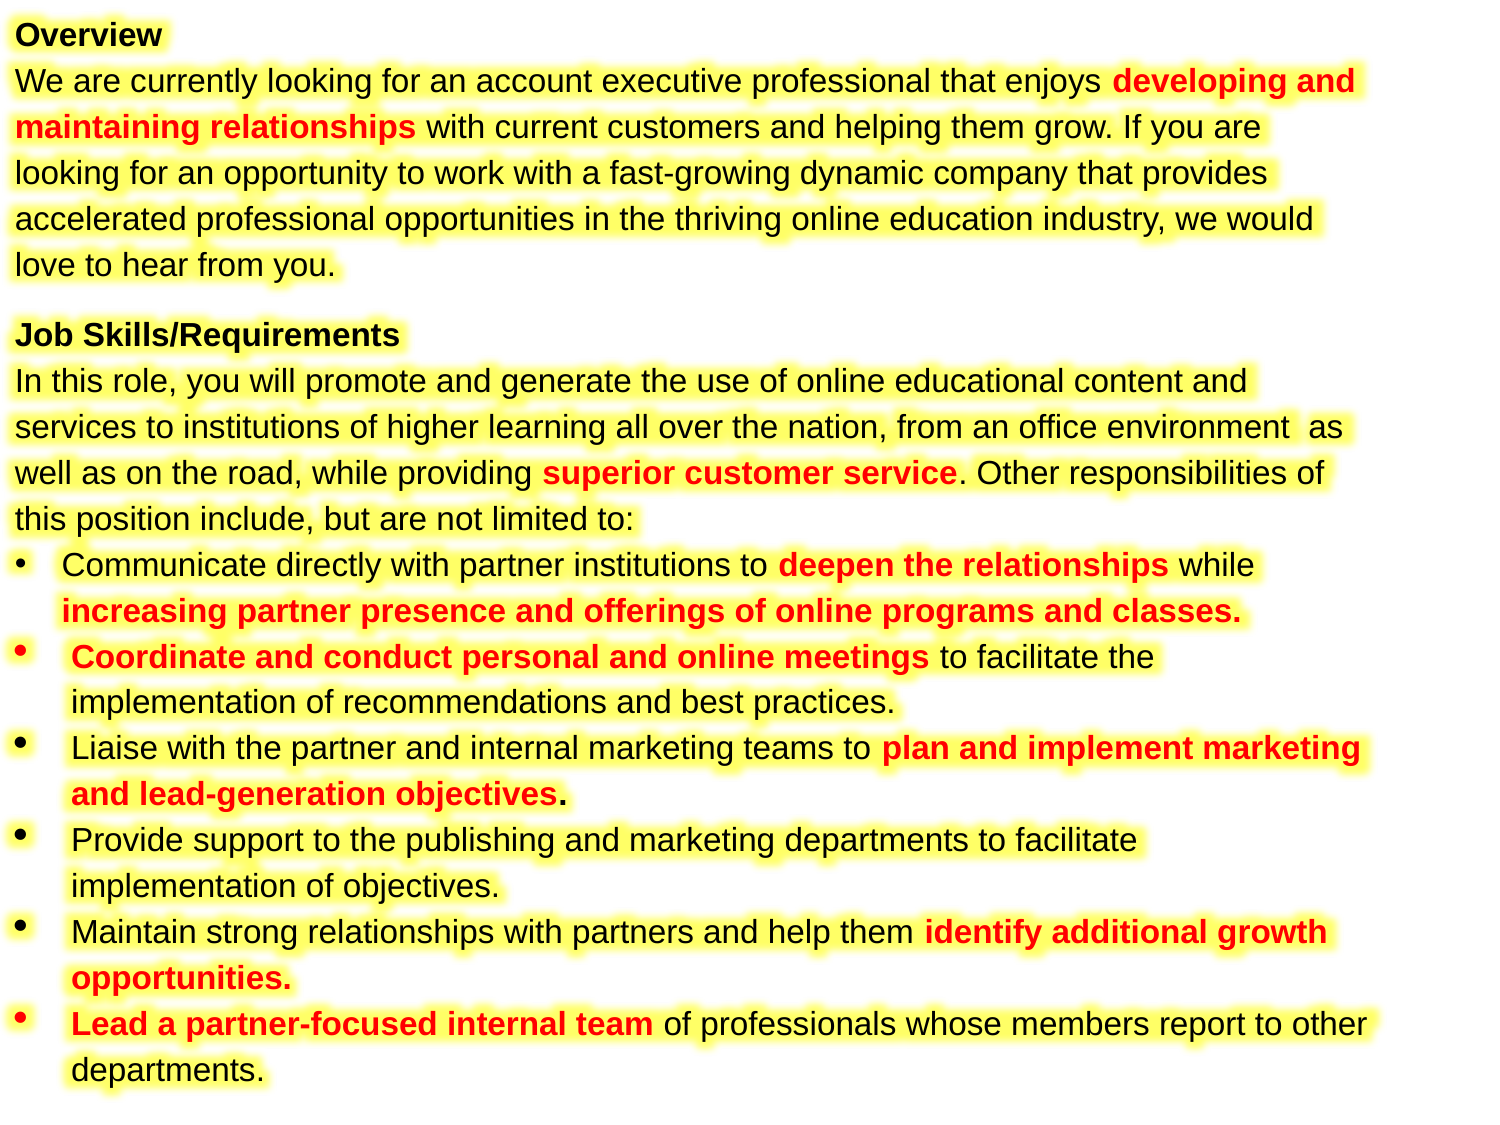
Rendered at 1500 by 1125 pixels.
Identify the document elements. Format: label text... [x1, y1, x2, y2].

text_box Overview We are currently looking for an account executive professional that enjoys developing and maintaining relationships with current customers and helping them grow. If you are looking for an opportunity to work with a fast-growing dynamic company that provides accelerated professional opportunities in the thriving online education industry, we would love to hear from you. Job Skills/Requirements In this role, you will promote and generate the use of online educational content and services to institutions of higher learning all over the nation, from an office environment as well as on the road, while providing superior customer service. Other responsibilities of this position include, but are not limited to: Communicate directly with partner institutions to deepen the relationships while increasing partner presence and offerings of online programs and classes. Coordinate and conduct personal and online meetings to facilitate the implementation of recommendations and best practices. Liaise with the partner and internal marketing teams to plan and implement marketing and lead-generation objectives. Provide support to the publishing and marketing departments to facilitate implementation of objectives. Maintain strong relationships with partners and help them identify additional growth opportunities. Lead a partner-focused internal team of professionals whose members report to other departments. [0, 0, 1388, 1096]
